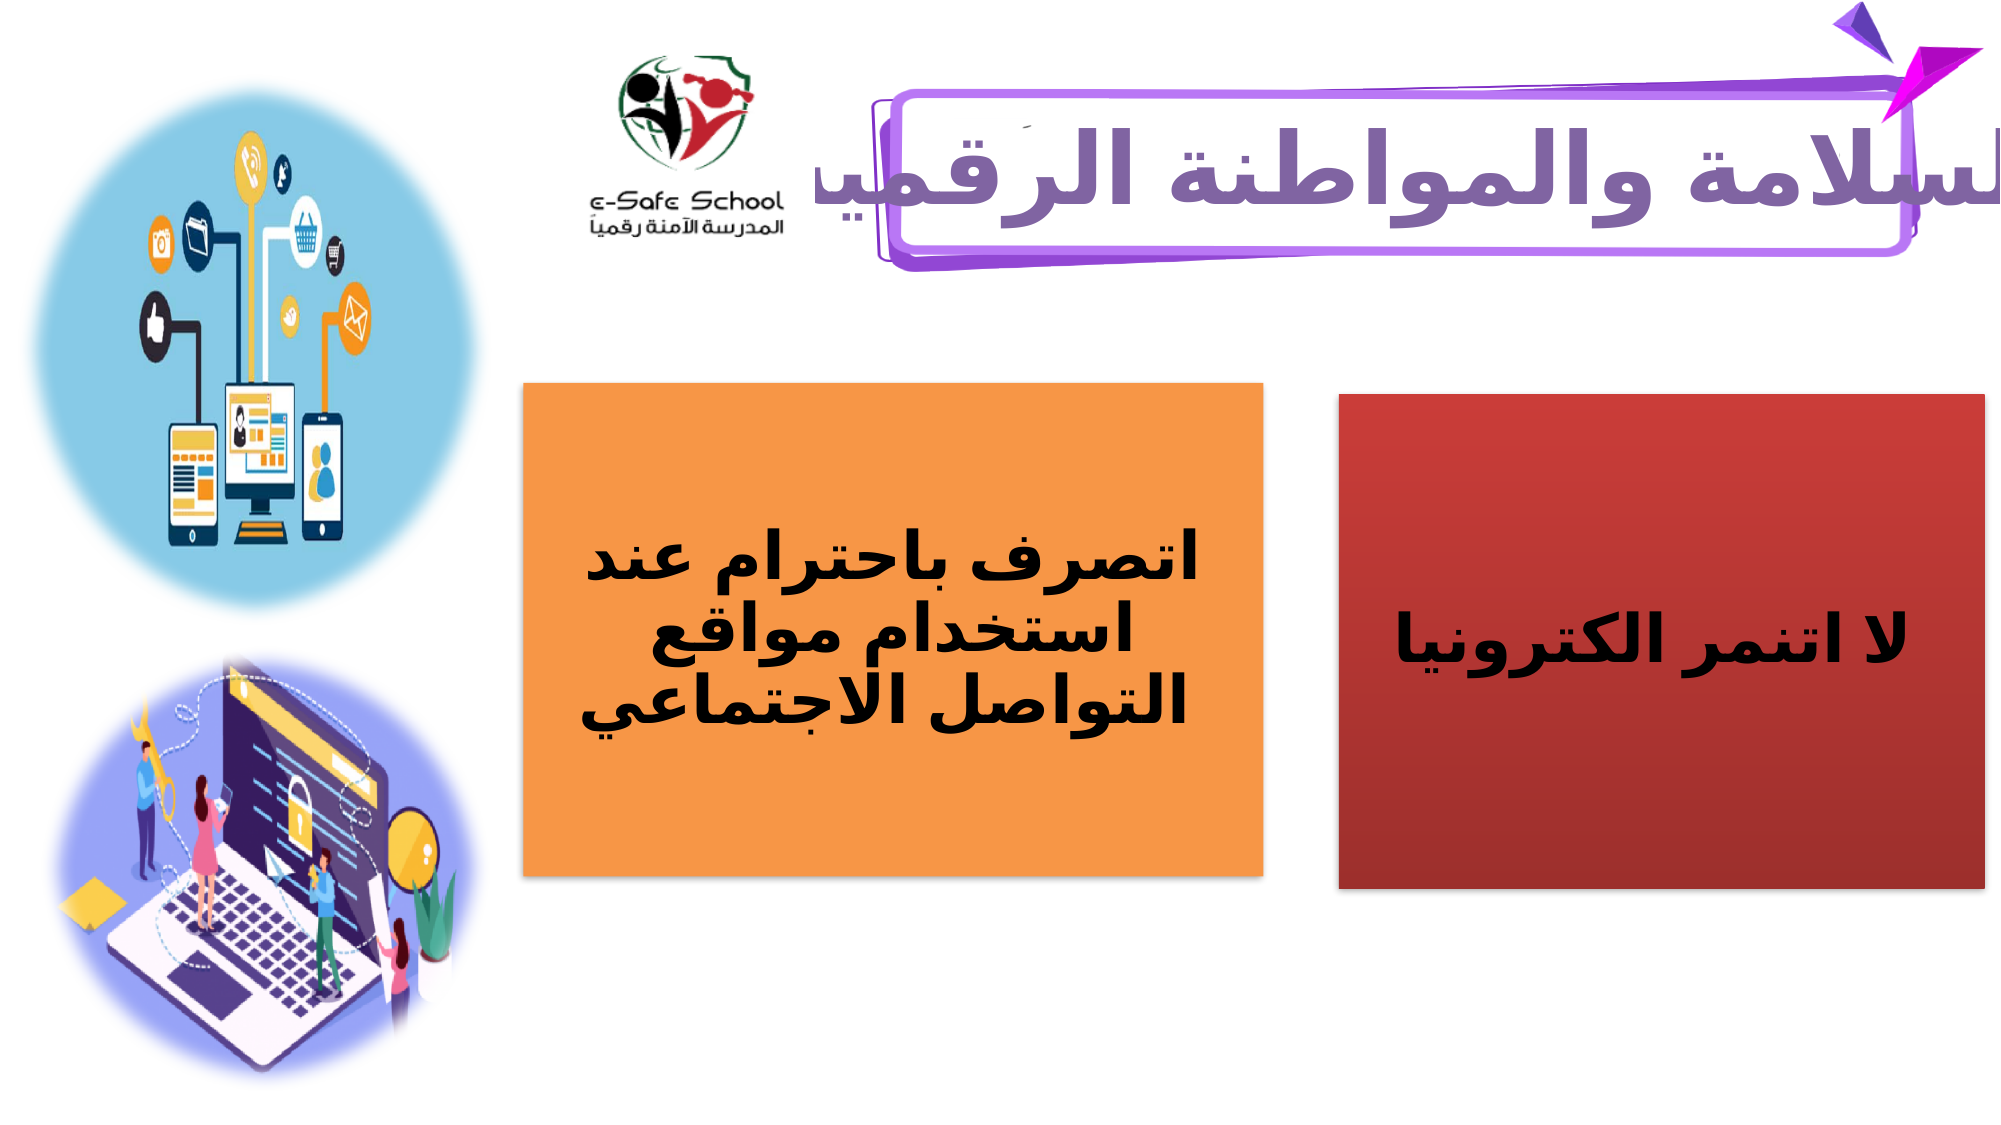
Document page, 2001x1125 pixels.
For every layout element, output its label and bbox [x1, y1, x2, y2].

text_box [17, 0, 1985, 1093]
